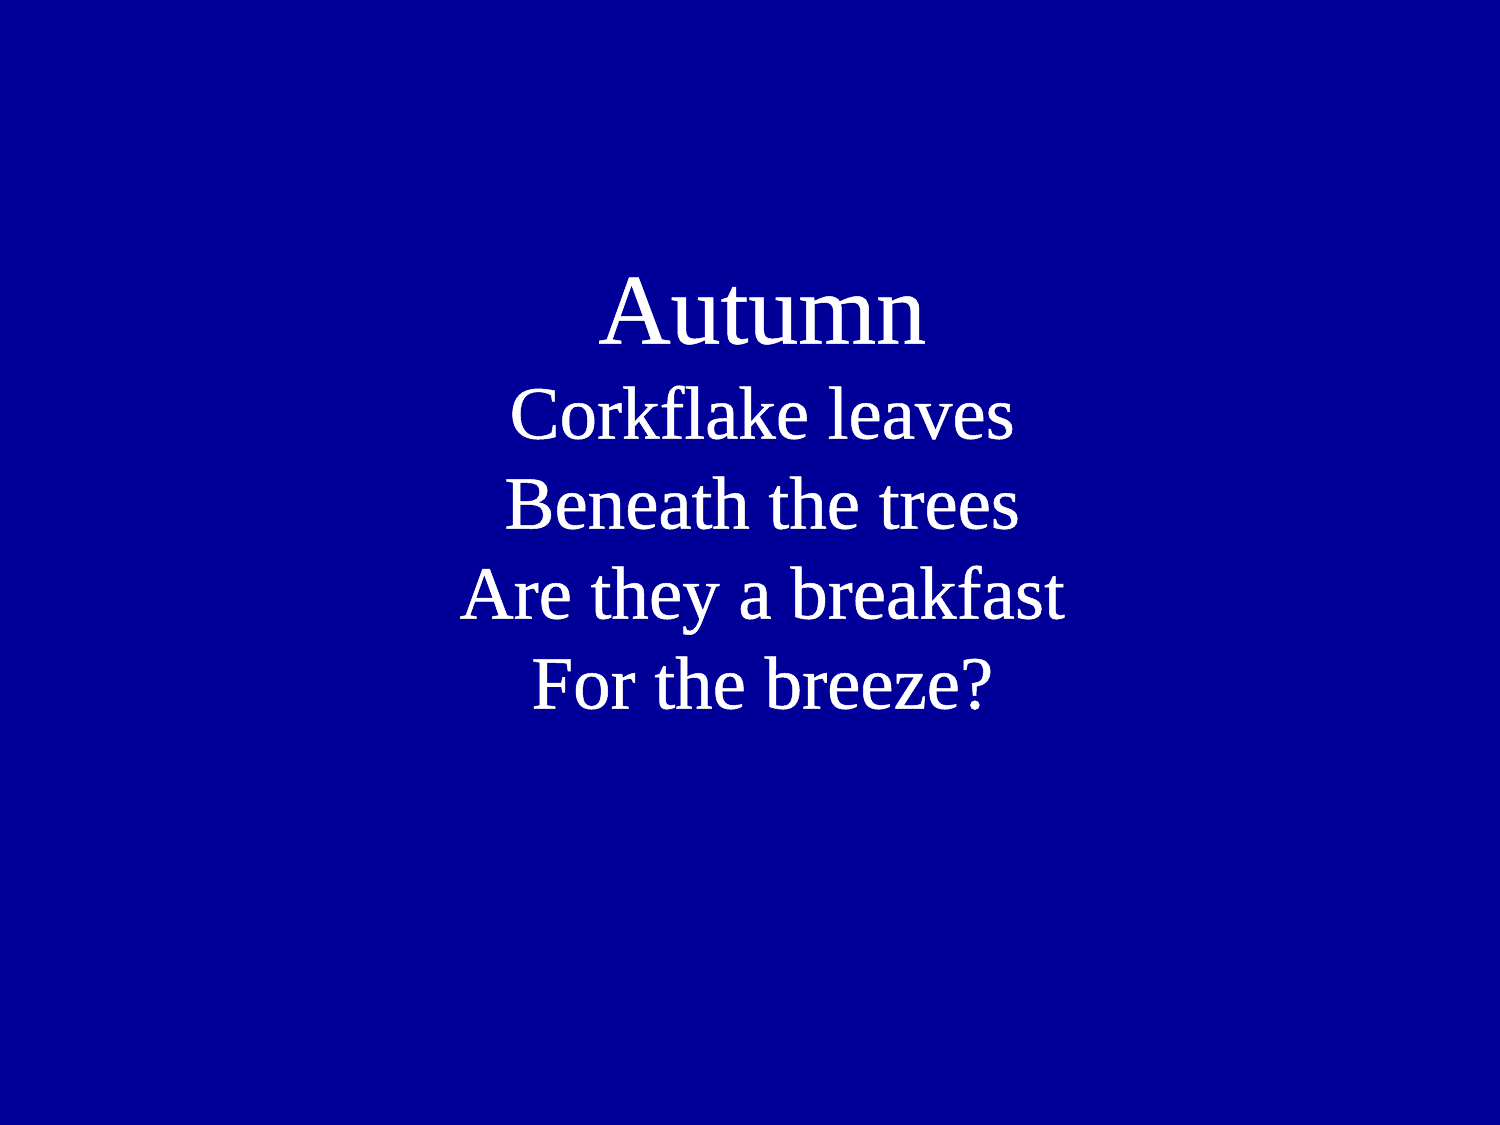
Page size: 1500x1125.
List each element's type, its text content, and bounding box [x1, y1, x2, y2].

text_box Autumn Corkflake leaves Beneath the trees Are they a breakfast For the breeze? [112, 236, 1413, 731]
